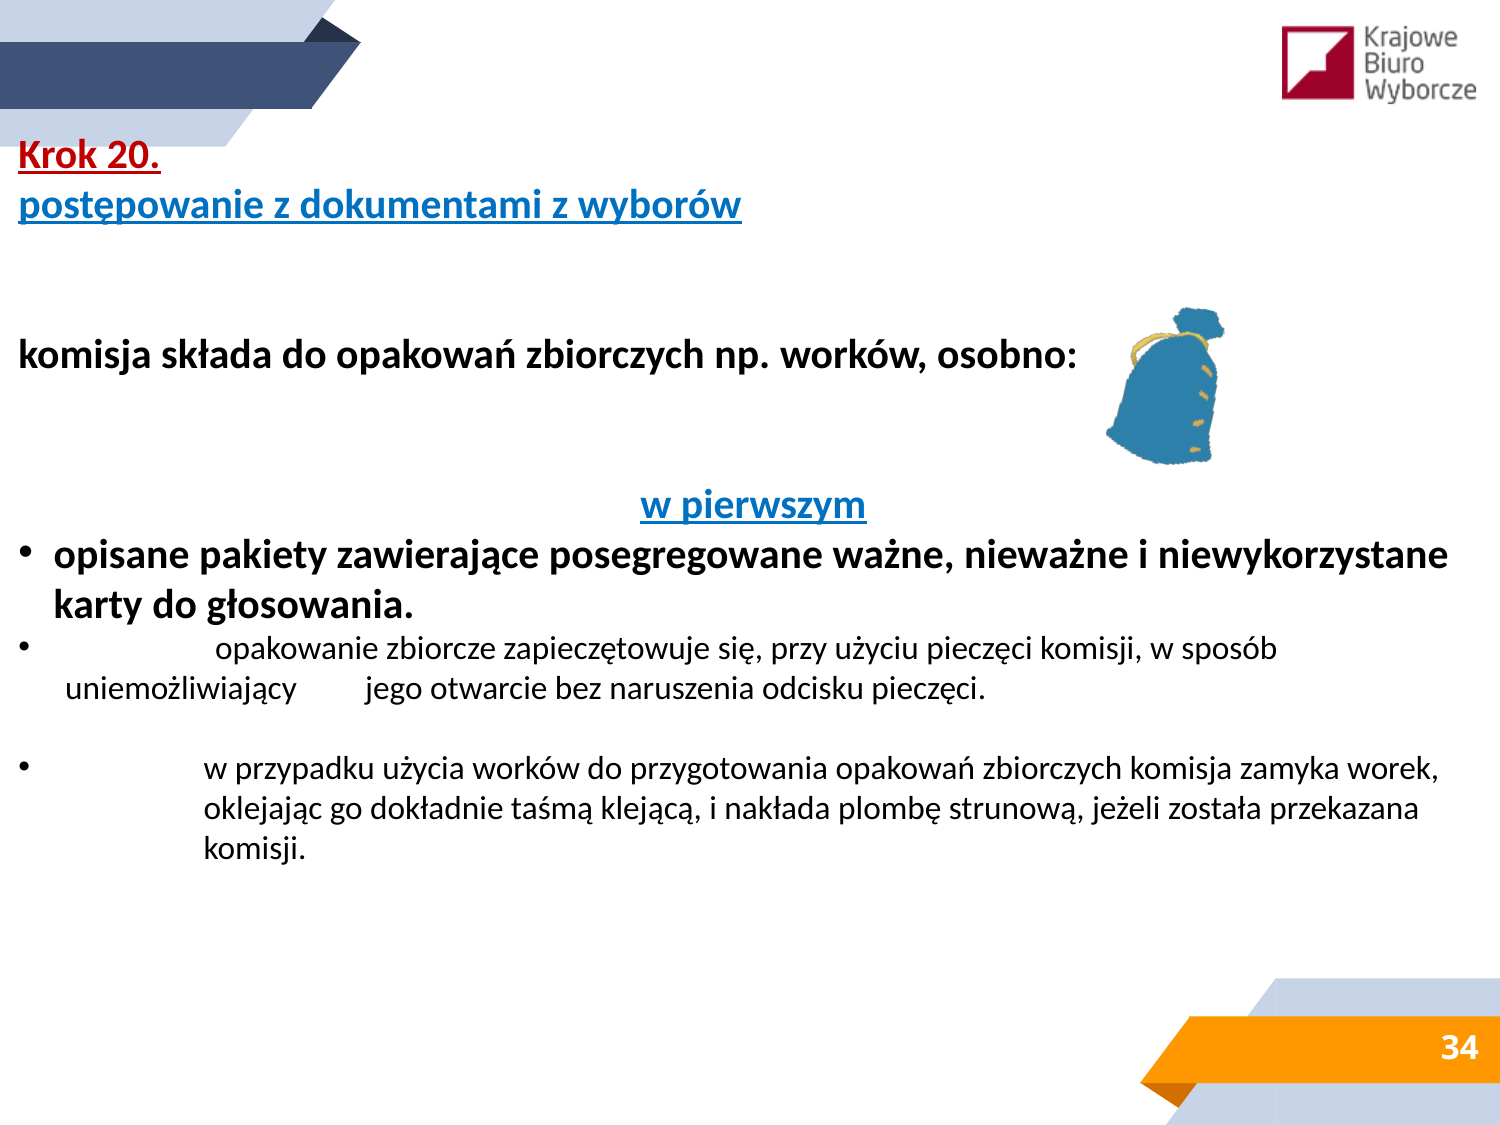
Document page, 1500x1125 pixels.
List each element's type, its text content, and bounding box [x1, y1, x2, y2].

text_box [17, 18, 1483, 139]
slide_number 34 [1249, 1014, 1494, 1084]
picture [1102, 294, 1249, 477]
picture [1282, 23, 1478, 107]
text_box Krok 20. postępowanie z dokumentami z wyborów komisja składa do opakowań zbiorczych np. worków, osobno: w pierwszym opisane pakiety zawierające posegregowane ważne, nieważne i niewykorzystane karty do głosowania. opakowanie zbiorcze zapieczętowuje się, przy użyciu pieczęci komisji, w sposób uniemożliwiający jego otwarcie bez naruszenia odcisku pieczęci. w przypadku użycia worków do przygotowania opakowań zbiorczych komisja zamyka worek, oklejając go dokładnie taśmą klejącą, i nakłada plombę strunową, jeżeli została przekazana komisji. [3, 18, 1500, 1074]
